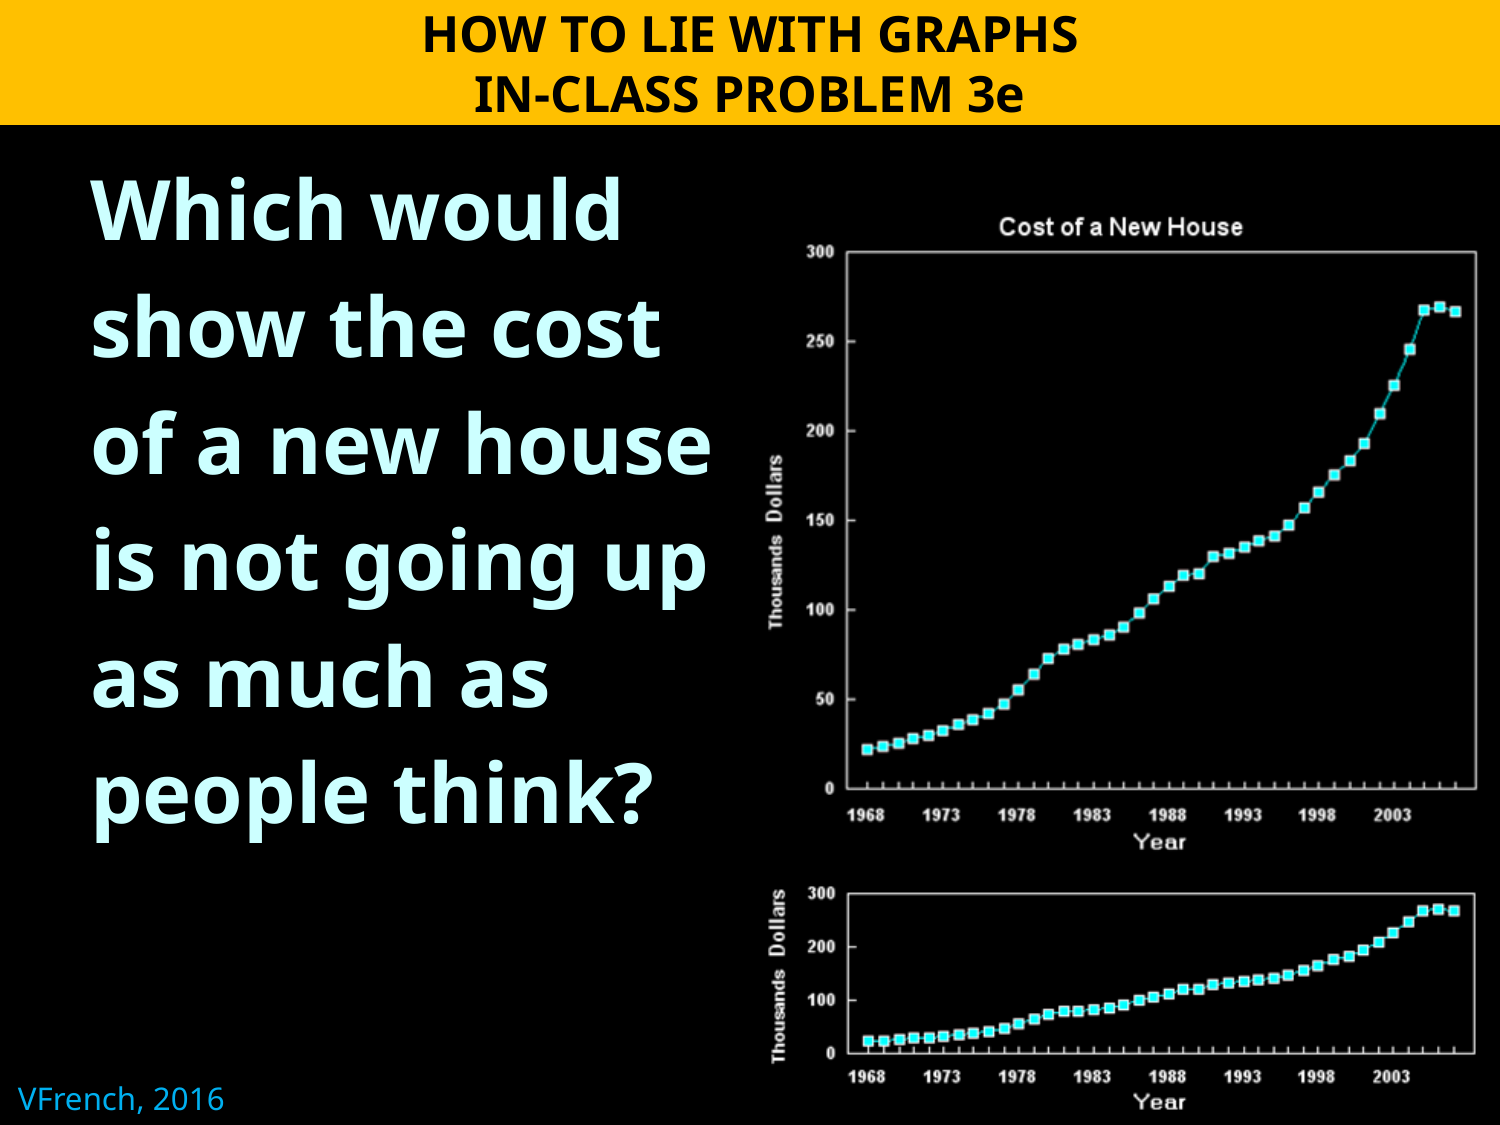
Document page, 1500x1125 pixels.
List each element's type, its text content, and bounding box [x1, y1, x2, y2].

text_box VFrench, 2016 [3, 1071, 241, 1125]
picture [741, 199, 1488, 1119]
list Which would show the cost of a new house is not going up as much as people think? [75, 149, 1425, 1075]
text_box HOW TO LIE WITH GRAPHS IN-CLASS PROBLEM 3e [0, 0, 1500, 125]
